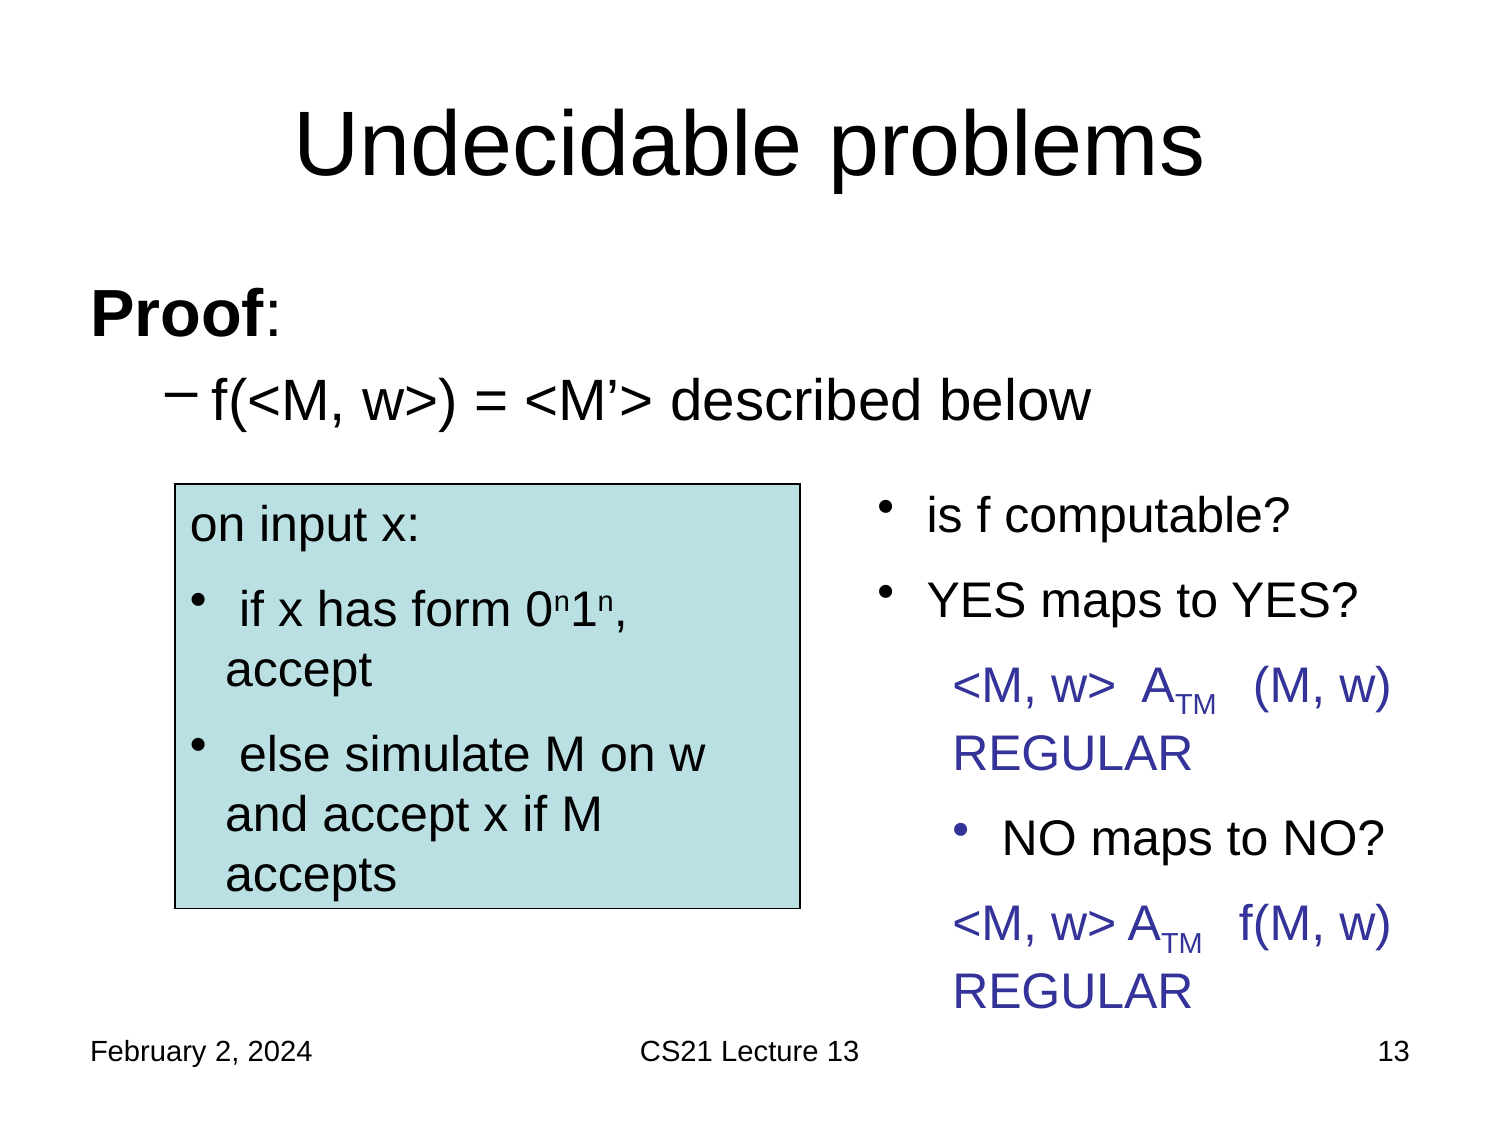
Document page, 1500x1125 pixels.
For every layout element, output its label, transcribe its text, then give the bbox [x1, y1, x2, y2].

text_box on input x: if x has form 0n1n, accept else simulate M on w and accept x if M accepts [174, 483, 800, 909]
slide_number 13 [1074, 1024, 1426, 1103]
title Undecidable problems [75, 45, 1425, 233]
footer CS21 Lecture 13 [512, 1024, 988, 1103]
list Proof: f(<M, w>) = <M’> described below [75, 262, 1425, 450]
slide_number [74, 1024, 426, 1103]
